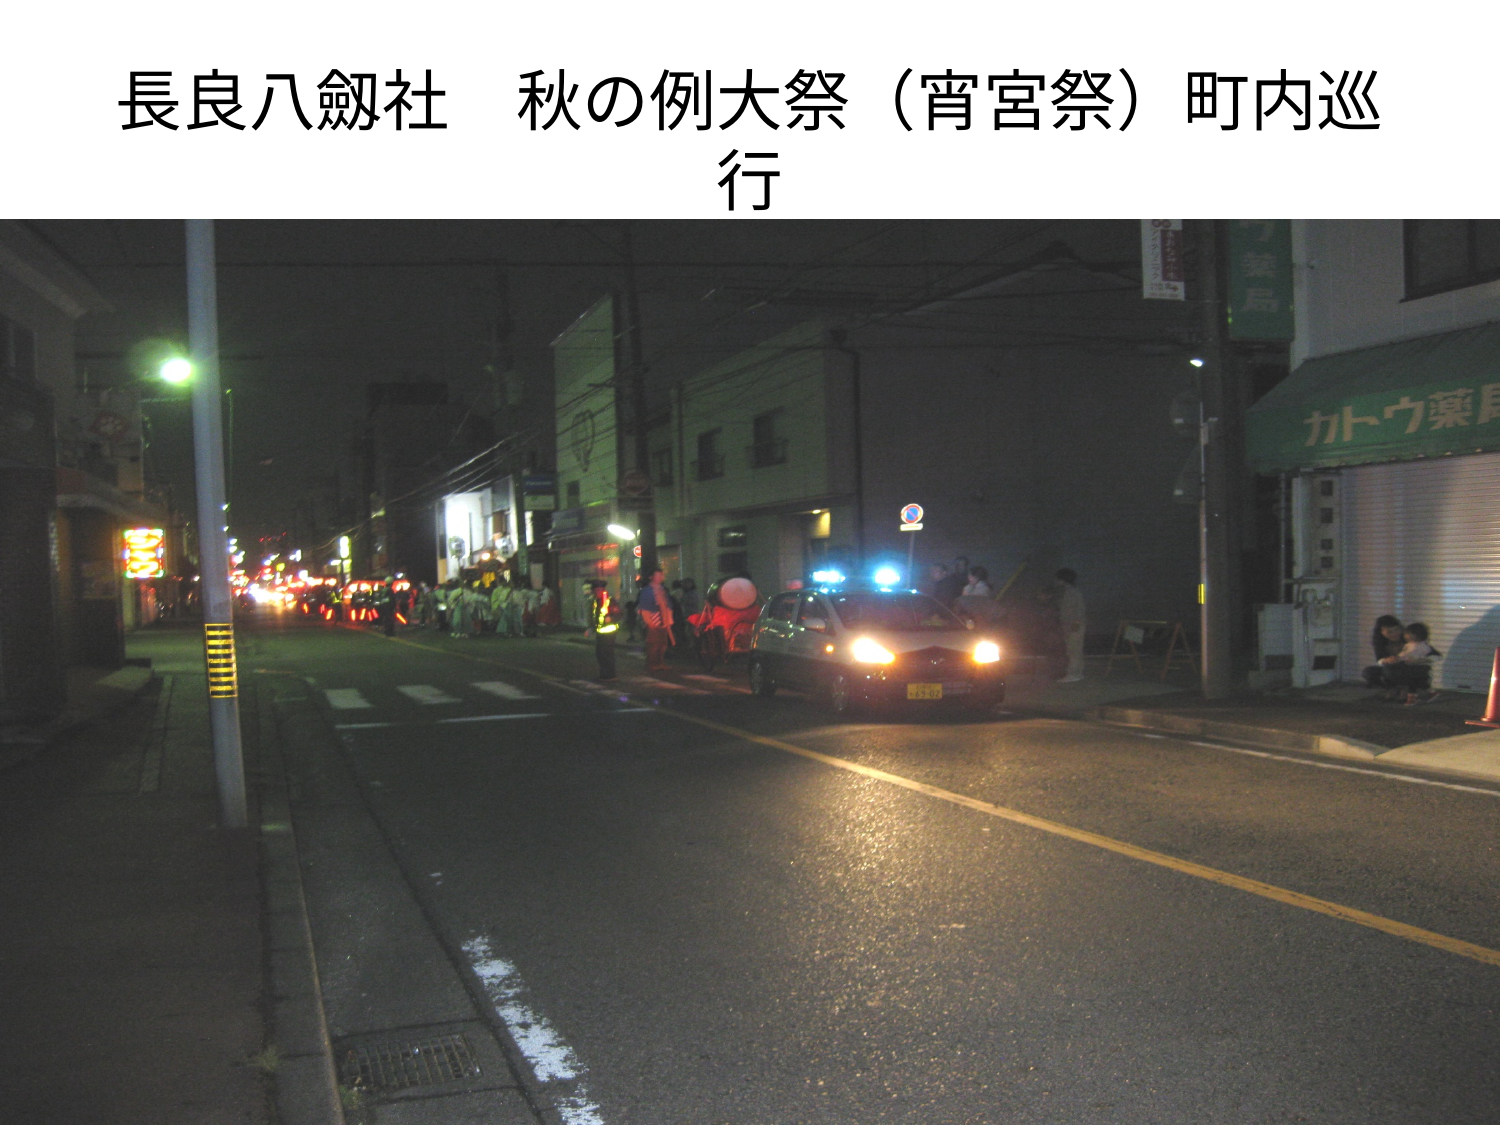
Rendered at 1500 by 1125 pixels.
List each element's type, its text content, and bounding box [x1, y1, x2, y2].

picture [0, 219, 1500, 1125]
title 長良八劔社 秋の例大祭（宵宮祭）町内巡行 [75, 45, 1425, 218]
